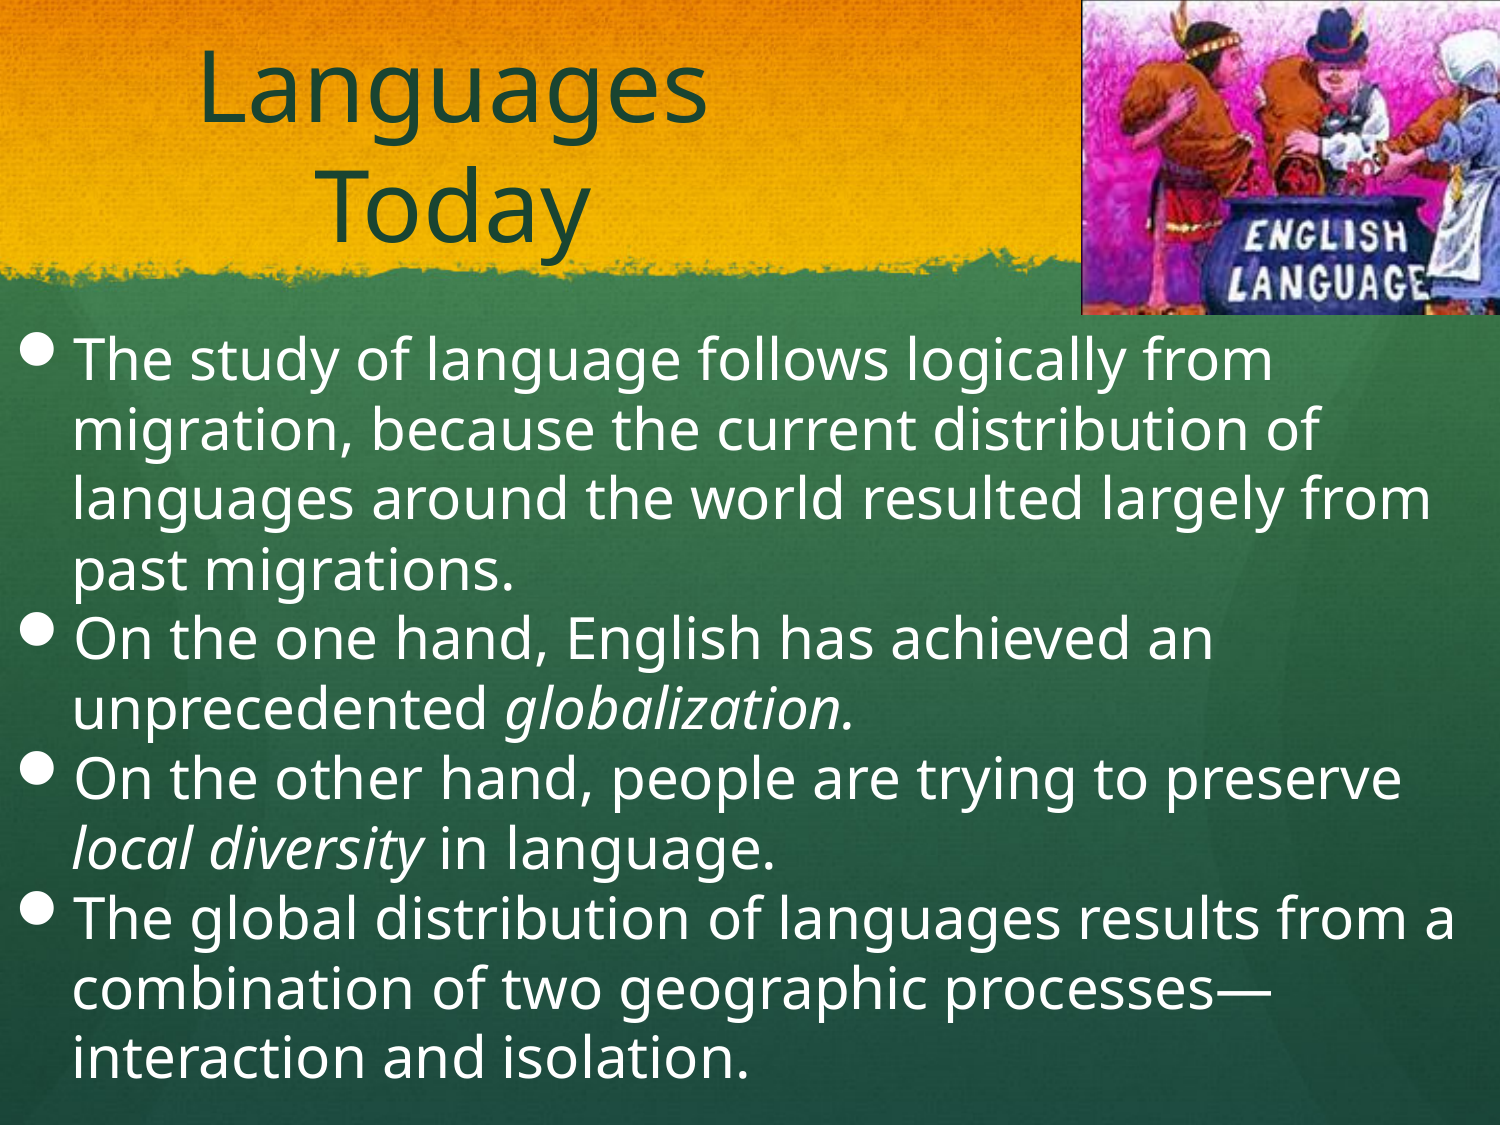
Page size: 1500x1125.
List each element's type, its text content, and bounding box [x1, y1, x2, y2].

title Languages Today [125, 13, 781, 272]
list The study of language follows logically from migration, because the current distribution of languages around the world resulted largely from past migrations. On the one hand, English has achieved an unprecedented globalization. On the other hand, people are trying to preserve local diversity in language. The global distribution of languages results from a combination of two geographic processes—interaction and isolation. [0, 314, 1500, 1125]
picture [0, 0, 1500, 316]
